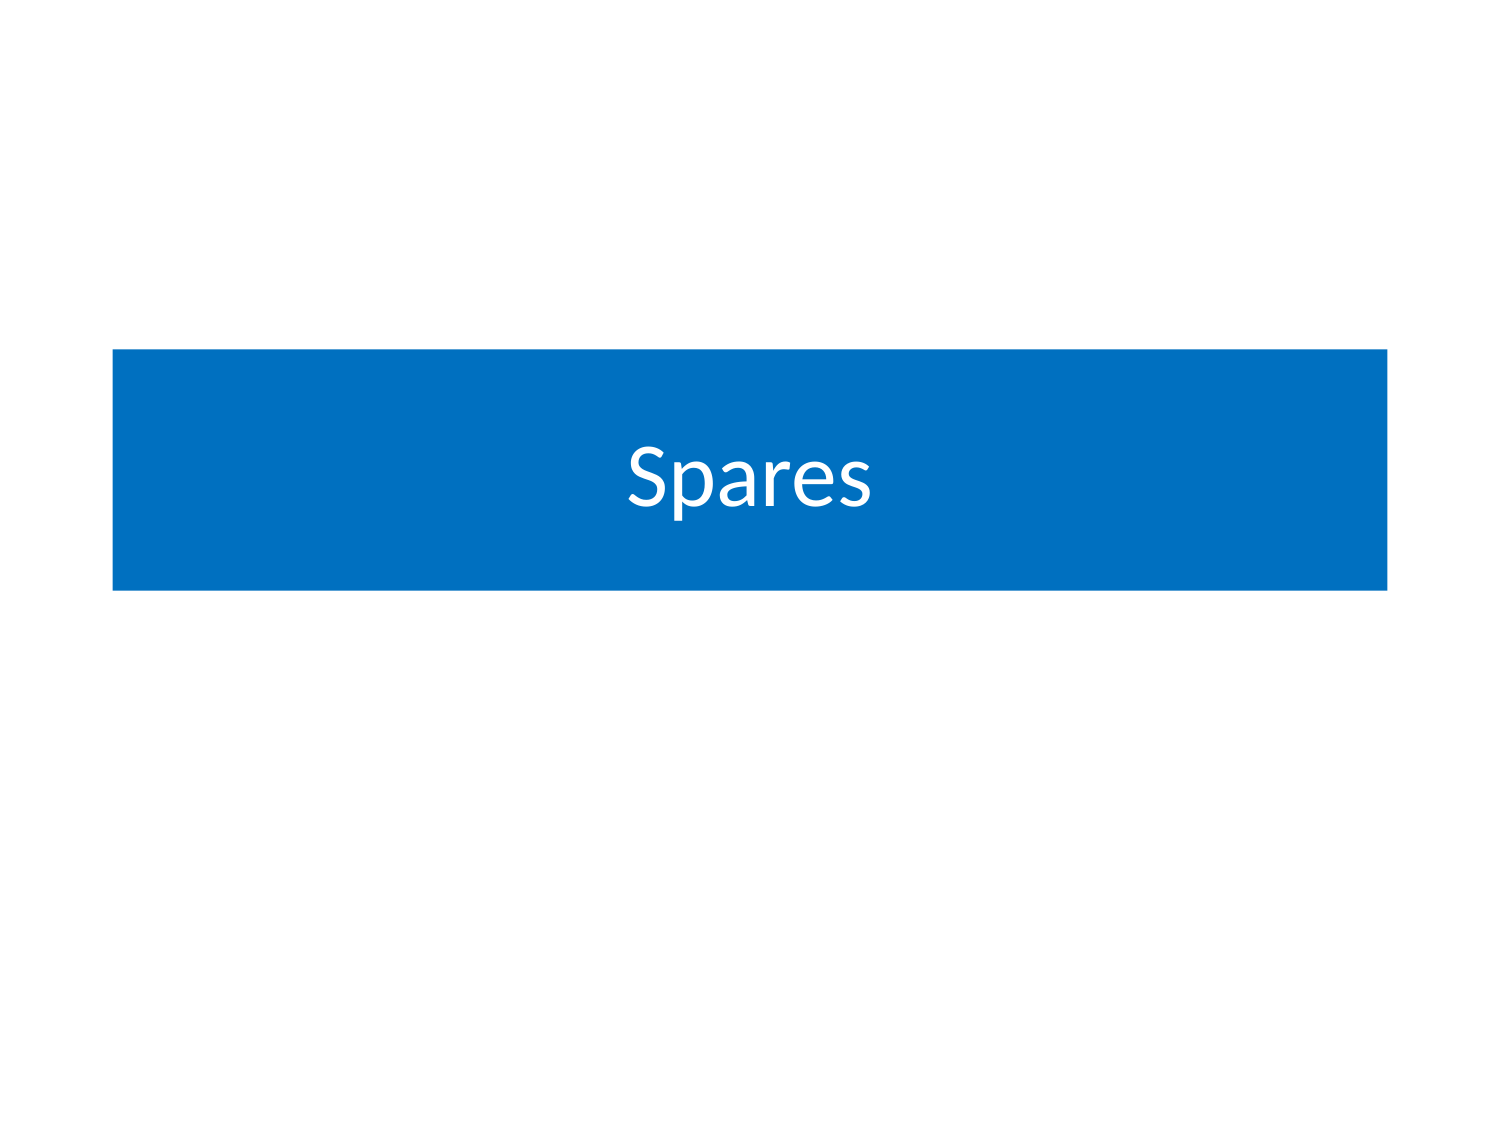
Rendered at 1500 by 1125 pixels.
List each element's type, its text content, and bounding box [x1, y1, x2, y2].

title Spares [112, 349, 1388, 591]
